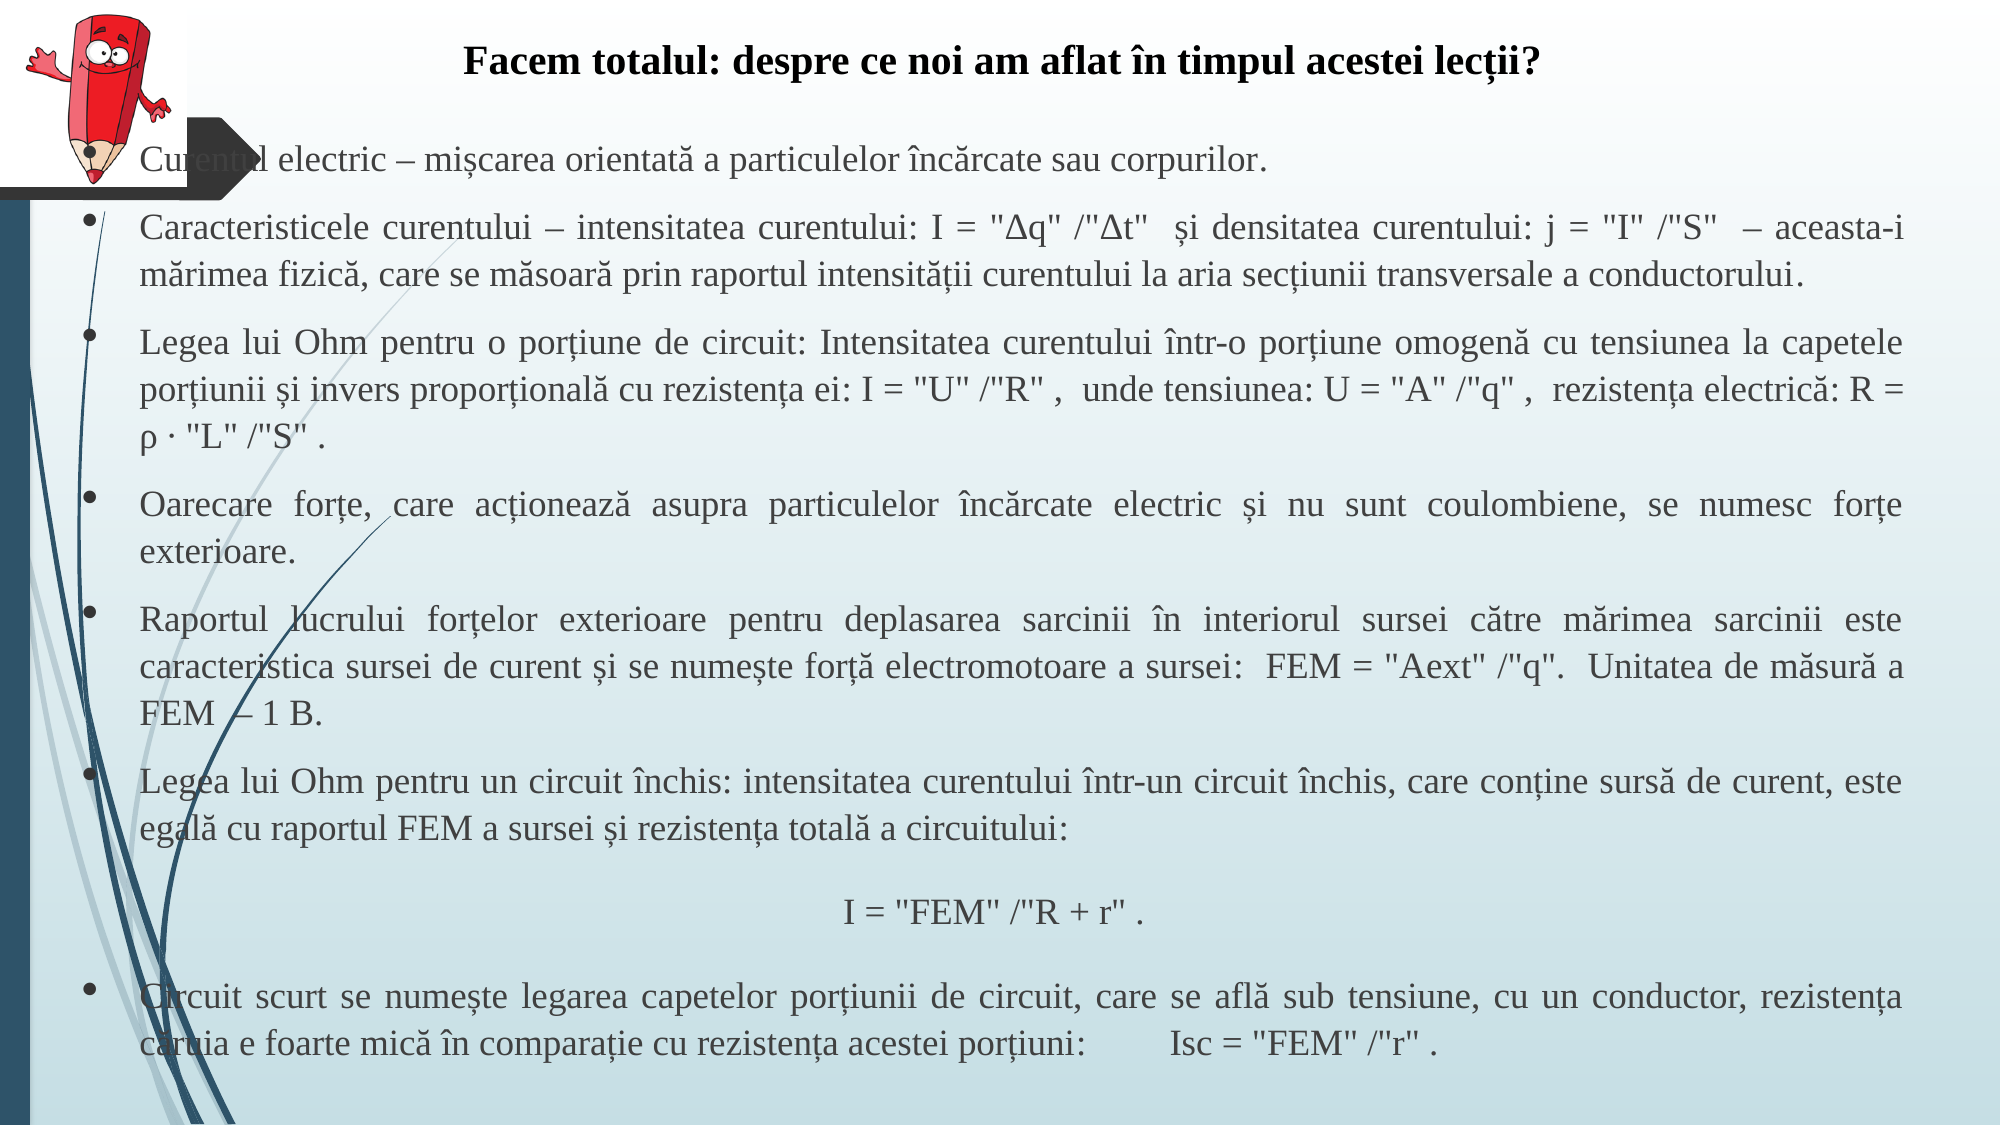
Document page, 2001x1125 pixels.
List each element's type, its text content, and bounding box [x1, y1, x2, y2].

title Facem totalul: despre ce noi am aflat în timpul acestei lecții? [190, 25, 1865, 105]
list Curentul electric – mișcarea orientată a particulelor încărcate sau corpurilor. Caracteristicele curentului – intensitatea curentului: I = "Δq" /"Δt" și densitatea curentului: j = "I" /"S" – aceasta-i mărimea fizică, care se măsoară prin raportul intensității curentului la aria secțiunii transversale a conductorului. Legea lui Ohm pentru o porțiune de circuit: Intensitatea curentului într-o porțiune omogenă cu tensiunea la capetele porțiunii și invers proporțională cu rezistența ei: I = "U" /"R" , unde tensiunea: U = "A" /"q" , rezistența electrică: R = ρ ∙ "L" /"S" . Oarecare forțe, care acționează asupra particulelor încărcate electric și nu sunt coulombiene, se numesc forțe exterioare. Raportul lucrului forțelor exterioare pentru deplasarea sarcinii în interiorul sursei către mărimea sarcinii este caracteristica sursei de curent și se numește forță electromotoare a sursei: FEM = "Aext" /"q". Unitatea de măsură a FEM – 1 В. Legea lui Ohm pentru un circuit închis: intensitatea curentului într-un circuit închis, care conține sursă de curent, este egală cu raportul FEM a sursei și rezistența totală a circuitului: I = "FEM" /"R + r" . Circuit scurt se numește legarea capetelor porțiunii de circuit, care se află sub tensiune, cu un conductor, rezistența căruia e foarte mică în comparație cu rezistența acestei porțiuni: Isc = "FEM" /"r" . [68, 124, 1920, 1081]
picture [0, 0, 187, 187]
